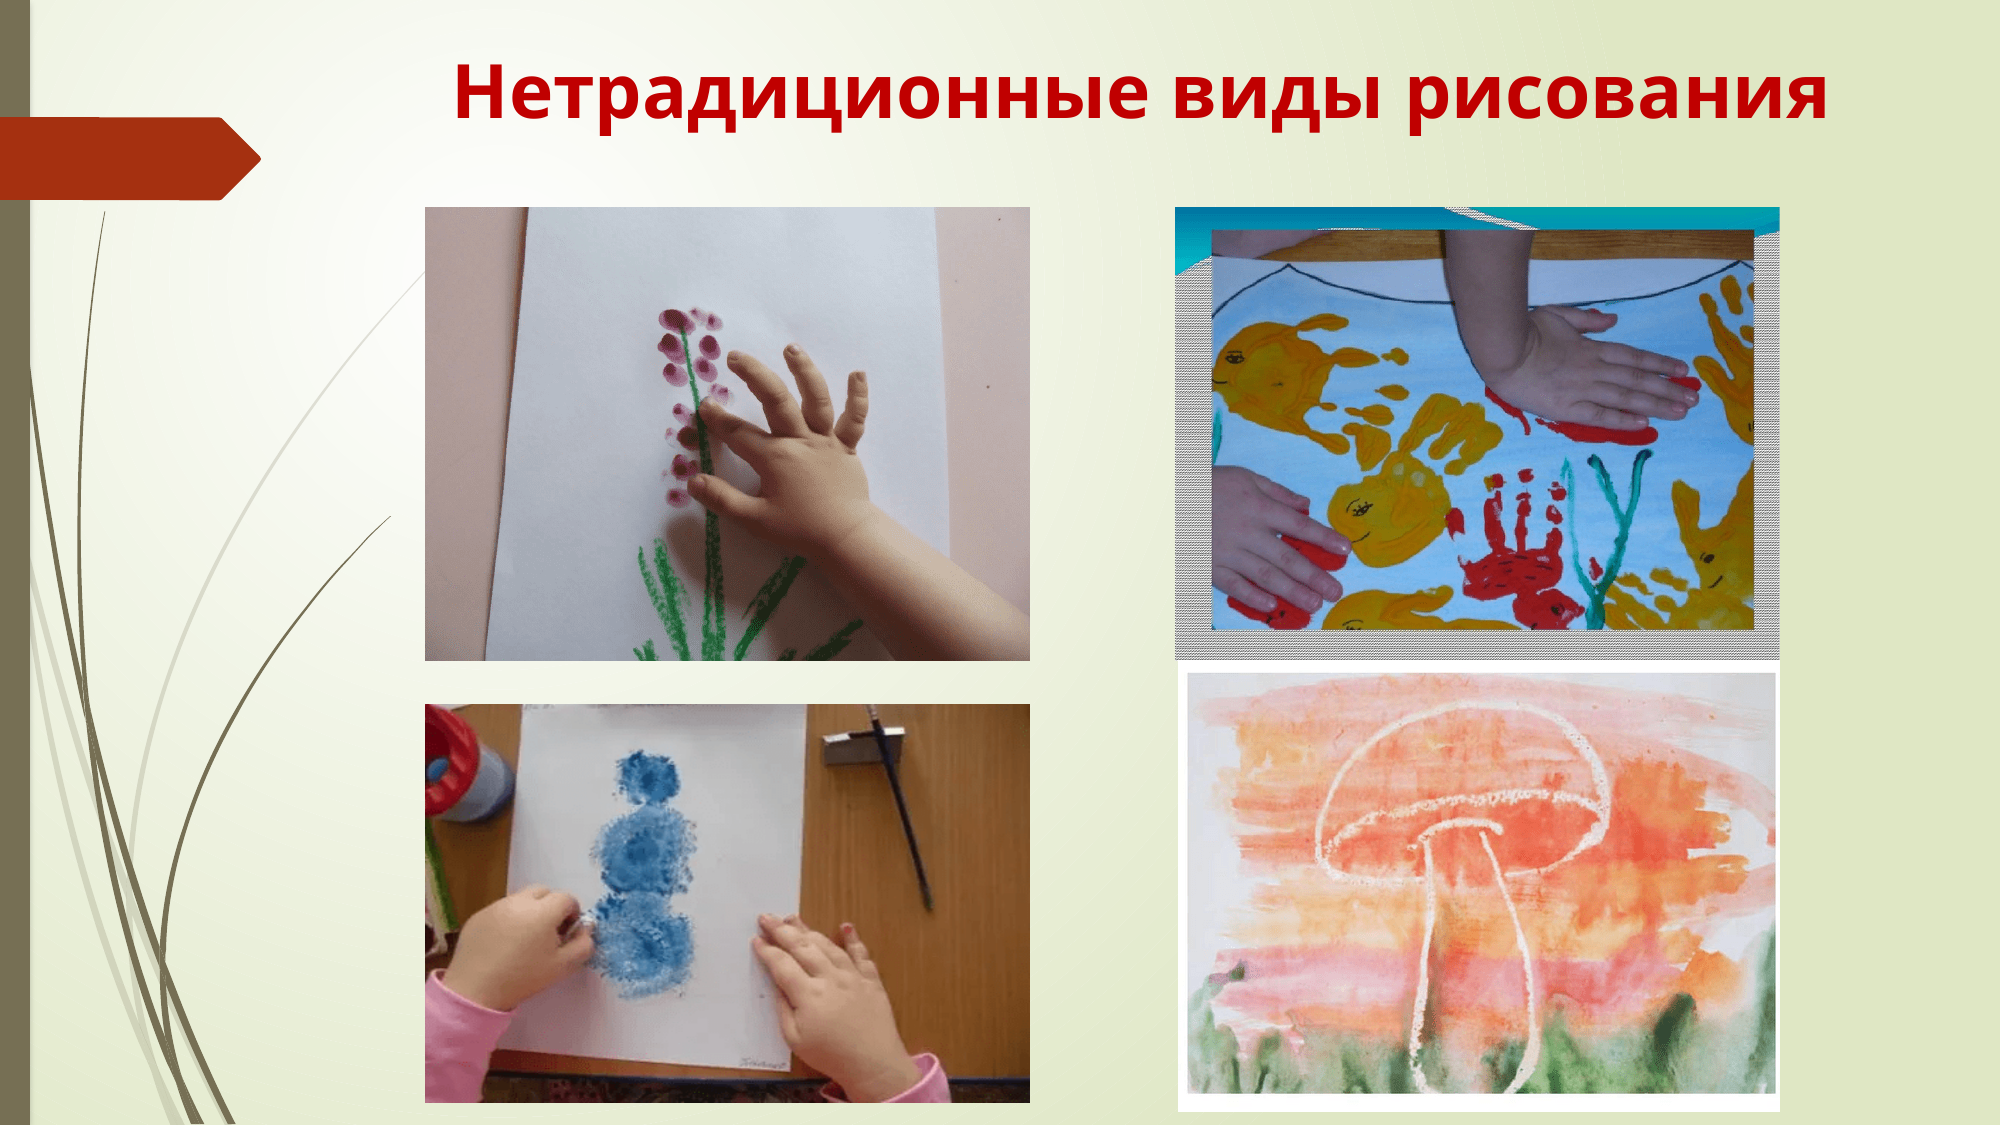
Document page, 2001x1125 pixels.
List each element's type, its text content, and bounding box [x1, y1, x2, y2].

picture [1175, 207, 1780, 1112]
title Нетрадиционные виды рисования [425, 35, 1859, 185]
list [425, 207, 1030, 662]
picture [425, 704, 1030, 1103]
